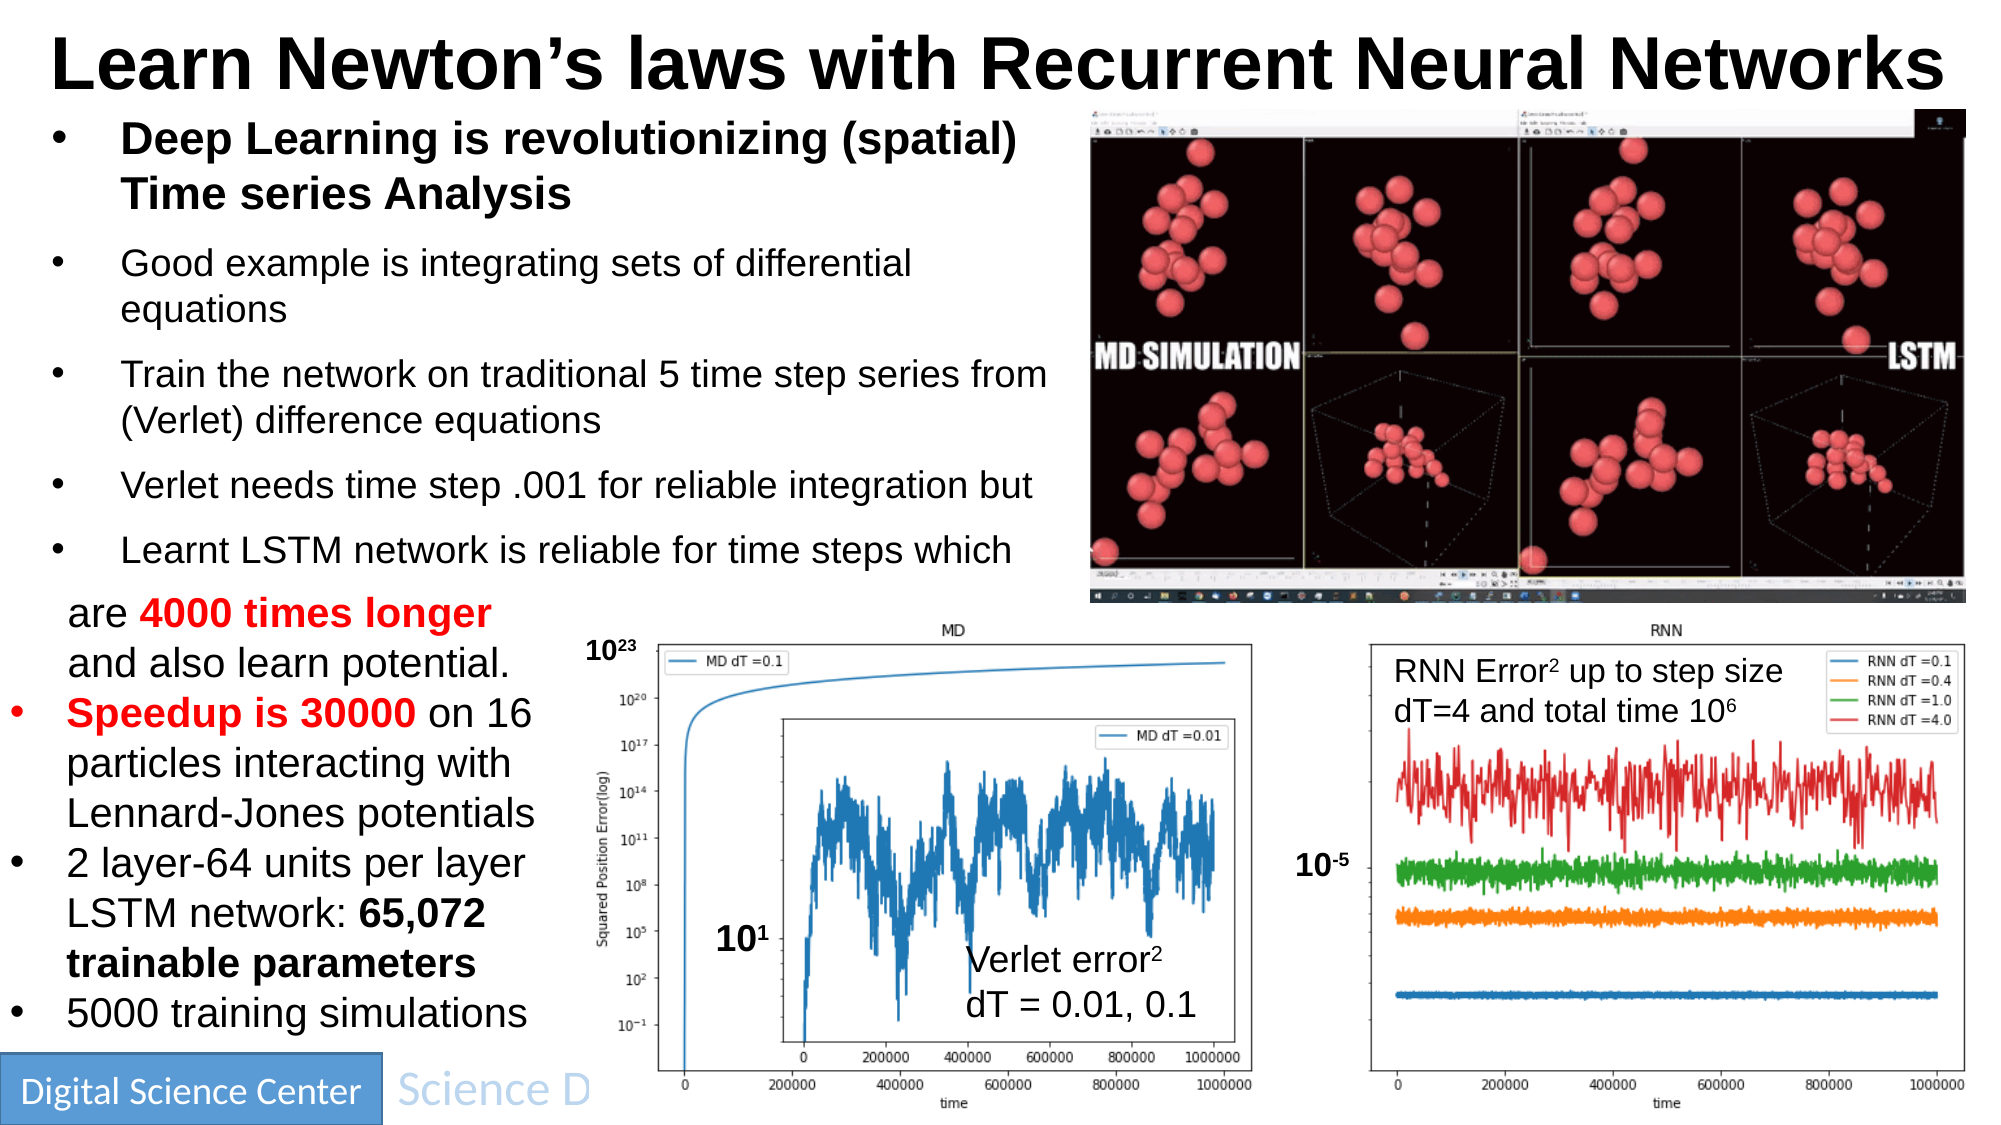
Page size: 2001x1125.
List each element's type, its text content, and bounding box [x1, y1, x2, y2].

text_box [585, 614, 1977, 1120]
text_box are 4000 times longer and also learn potential. Speedup is 30000 on 16 particles interacting with Lennard-Jones potentials 2 layer-64 units per layer LSTM network: 65,072 trainable parameters 5000 training simulations [0, 578, 589, 1044]
list Deep Learning is revolutionizing (spatial) Time series Analysis Good example is integrating sets of differential equations Train the network on traditional 5 time step series from (Verlet) difference equations Verlet needs time step .001 for reliable integration but Learnt LSTM network is reliable for time steps which [9, 102, 1091, 579]
picture [1089, 109, 1967, 603]
title Learn Newton’s laws with Recurrent Neural Networks [5, 0, 1993, 131]
